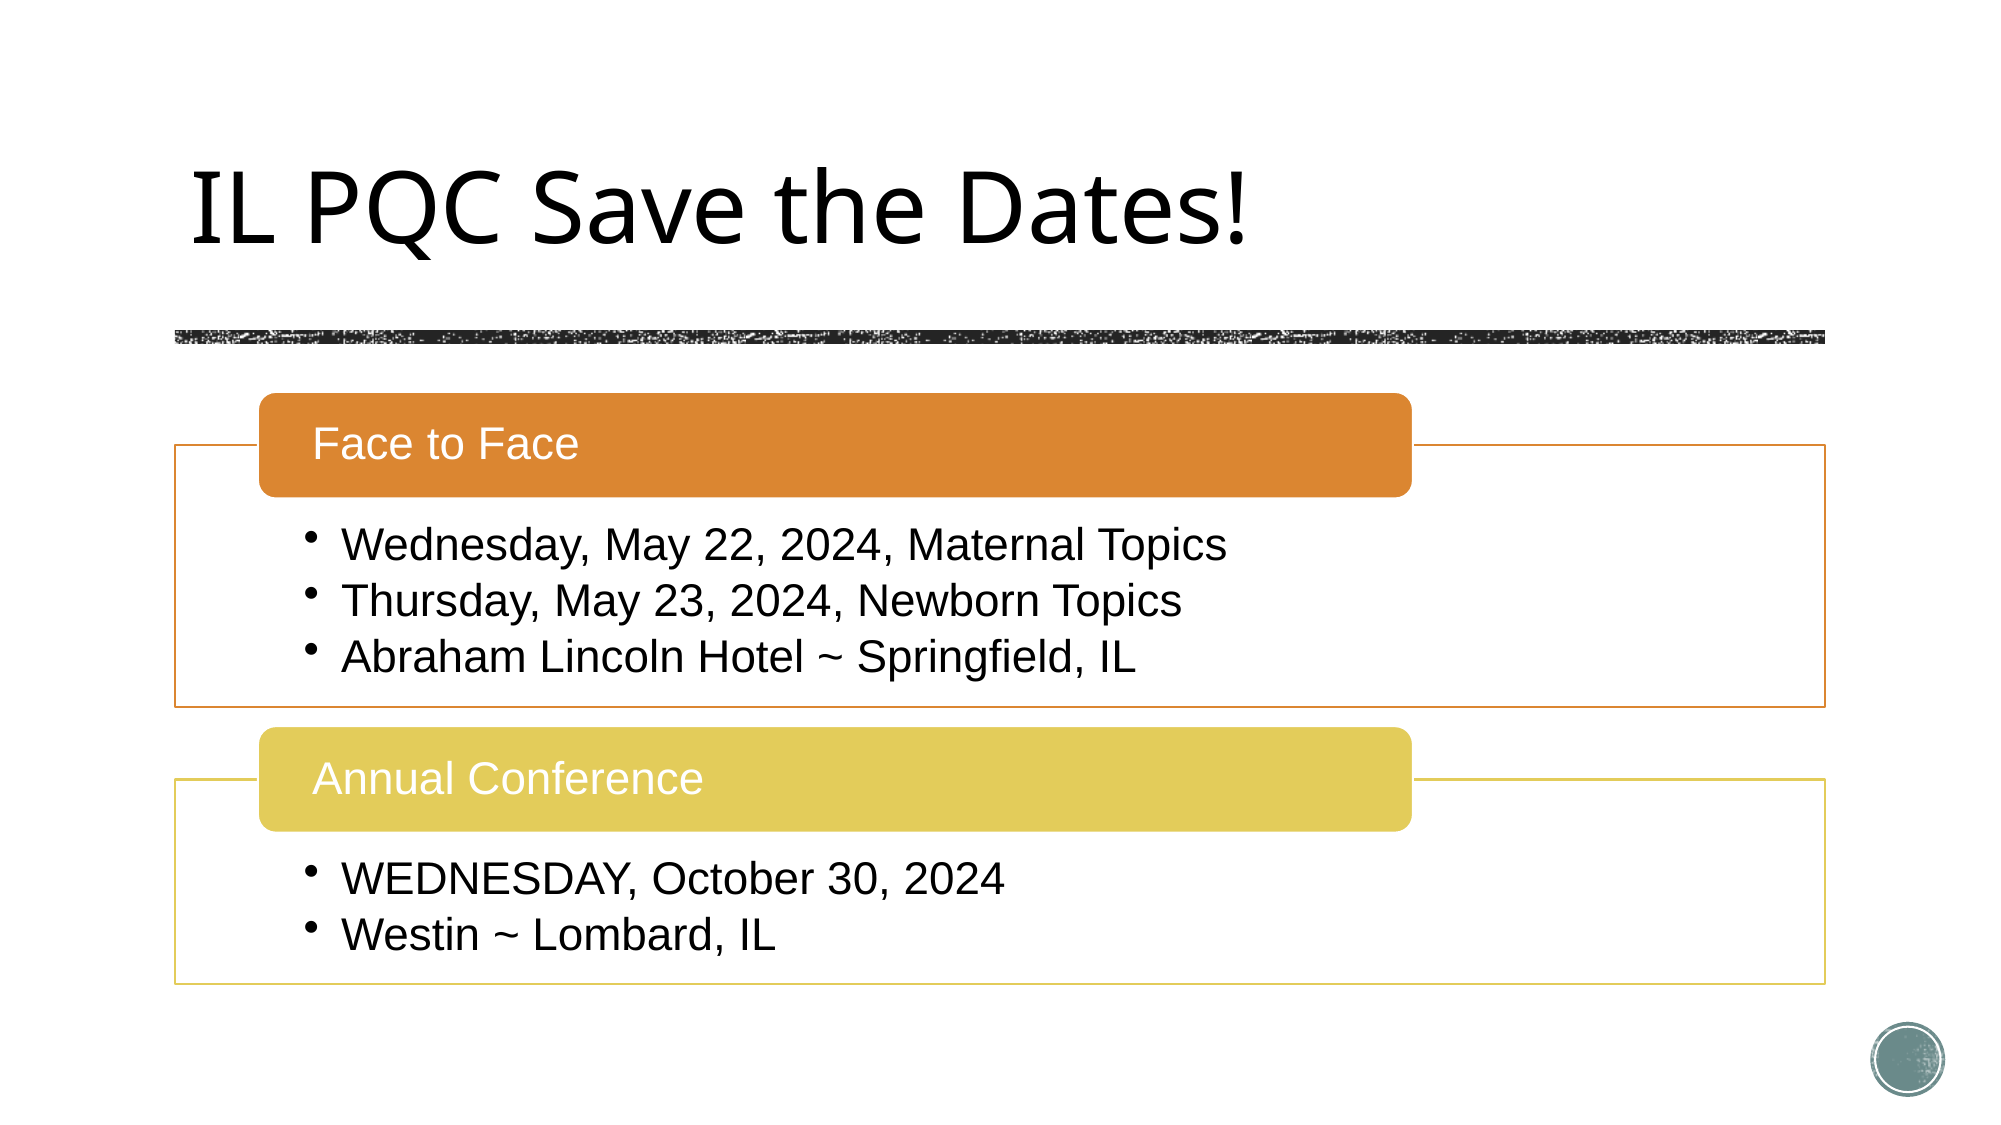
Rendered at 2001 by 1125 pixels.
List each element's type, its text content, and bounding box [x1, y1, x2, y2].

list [176, 392, 1824, 984]
text_box [174, 329, 1826, 344]
title IL PQC Save the Dates! [175, 79, 1826, 329]
